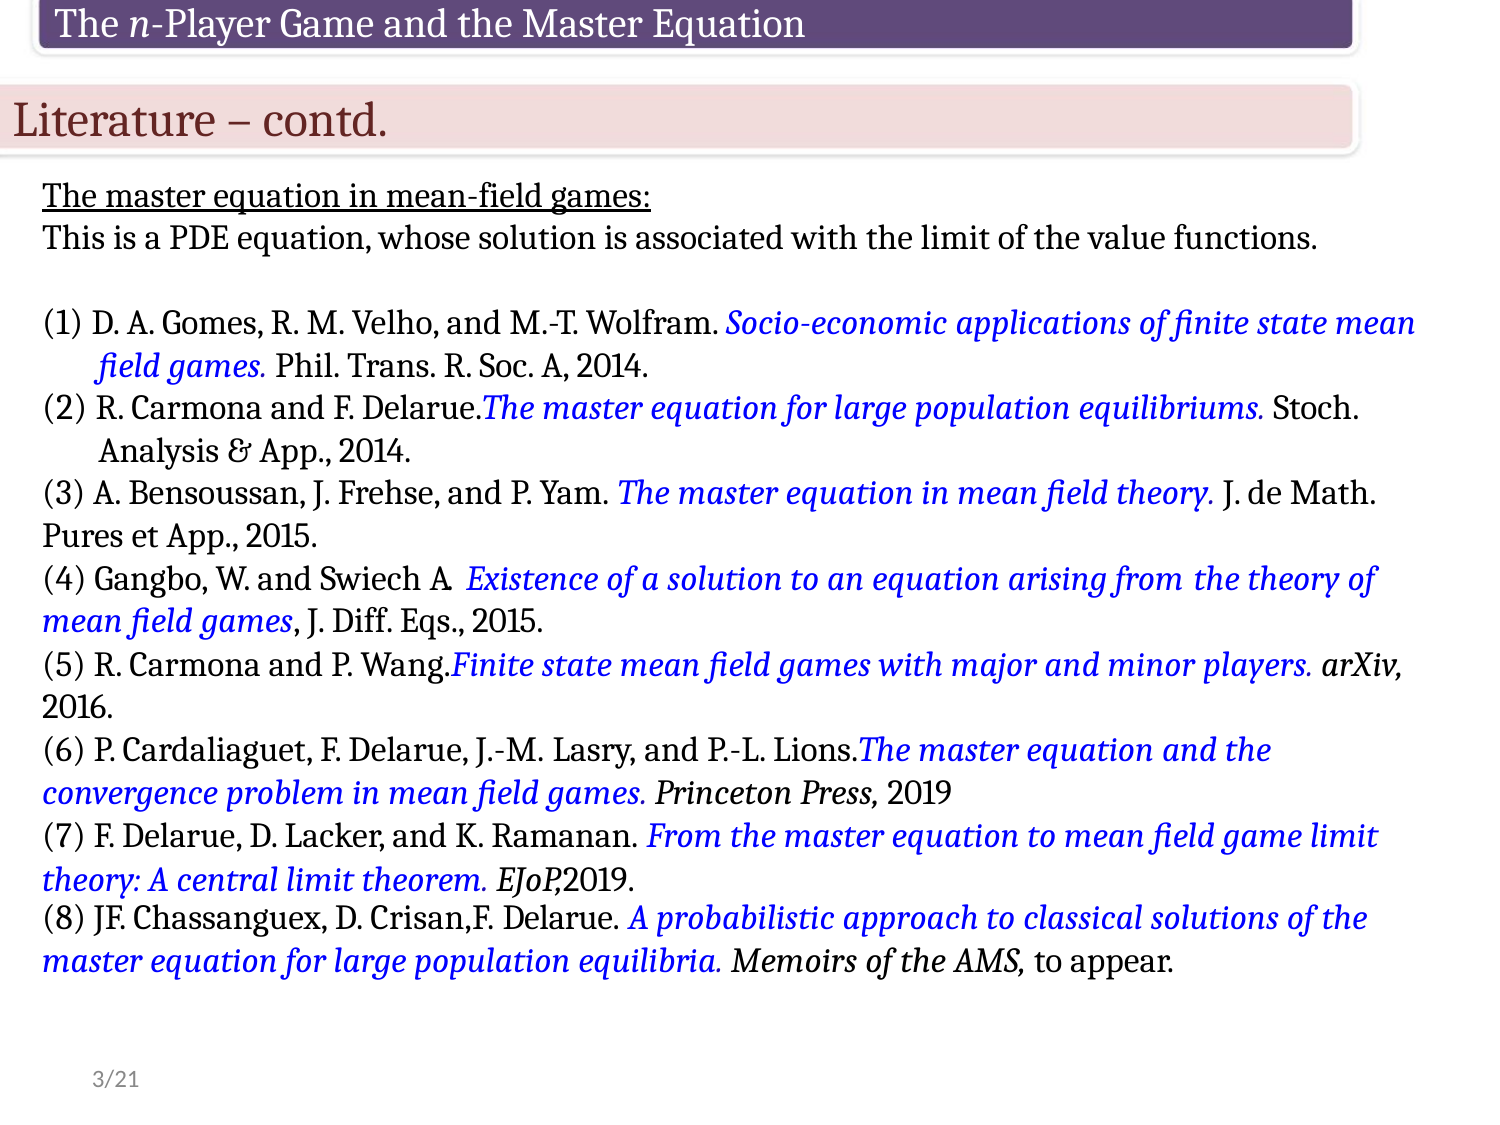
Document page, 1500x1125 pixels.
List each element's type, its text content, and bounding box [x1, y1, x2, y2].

text_box Analysis & App., 2014. [98, 427, 460, 470]
text_box Literature – contd. [12, 88, 433, 147]
text_box (8) JF. Chassanguex, D. Crisan,F. Delarue. A probabilistic approach to classical solutions of the master equation for large population equilibria. Memoirs of the AMS, to appear. [42, 895, 1449, 980]
text_box (1) D. A. Gomes, R. M. Velho, and M.-T. Wolfram. Socio-economic applications of finite state mean field games. Phil. Trans. R. Soc. A, 2014. (2) R. Carmona and F. Delarue.The master equation for large population equilibriums. Stoch. [42, 299, 1500, 427]
text_box (3) A. Bensoussan, J. Frehse, and P. Yam. The master equation in mean field theory. J. de Math. Pures et App., 2015. (4) Gangbo, W. and Swiech A. Existence of a solution to an equation arising from the theory of mean field games, J. Diff. Eqs., 2015. (5) R. Carmona and P. Wang.Finite state mean field games with major and minor players. arXiv, 2016. (6) P. Cardaliaguet, F. Delarue, J.-M. Lasry, and P.-L. Lions.The master equation and the convergence problem in mean field games. Princeton Press, 2019 (7) F. Delarue, D. Lacker, and K. Ramanan. From the master equation to mean field game limit theory: A central limit theorem. EJoP,2019. [42, 470, 1477, 899]
text_box [0, 0, 1500, 1125]
text_box The master equation in mean-field games: This is a PDE equation, whose solution is associated with the limit of the value functions. [42, 172, 1398, 257]
text_box The n-Player Game and the Master Equation [54, 0, 862, 47]
text_box 3/21 [91, 1067, 165, 1093]
